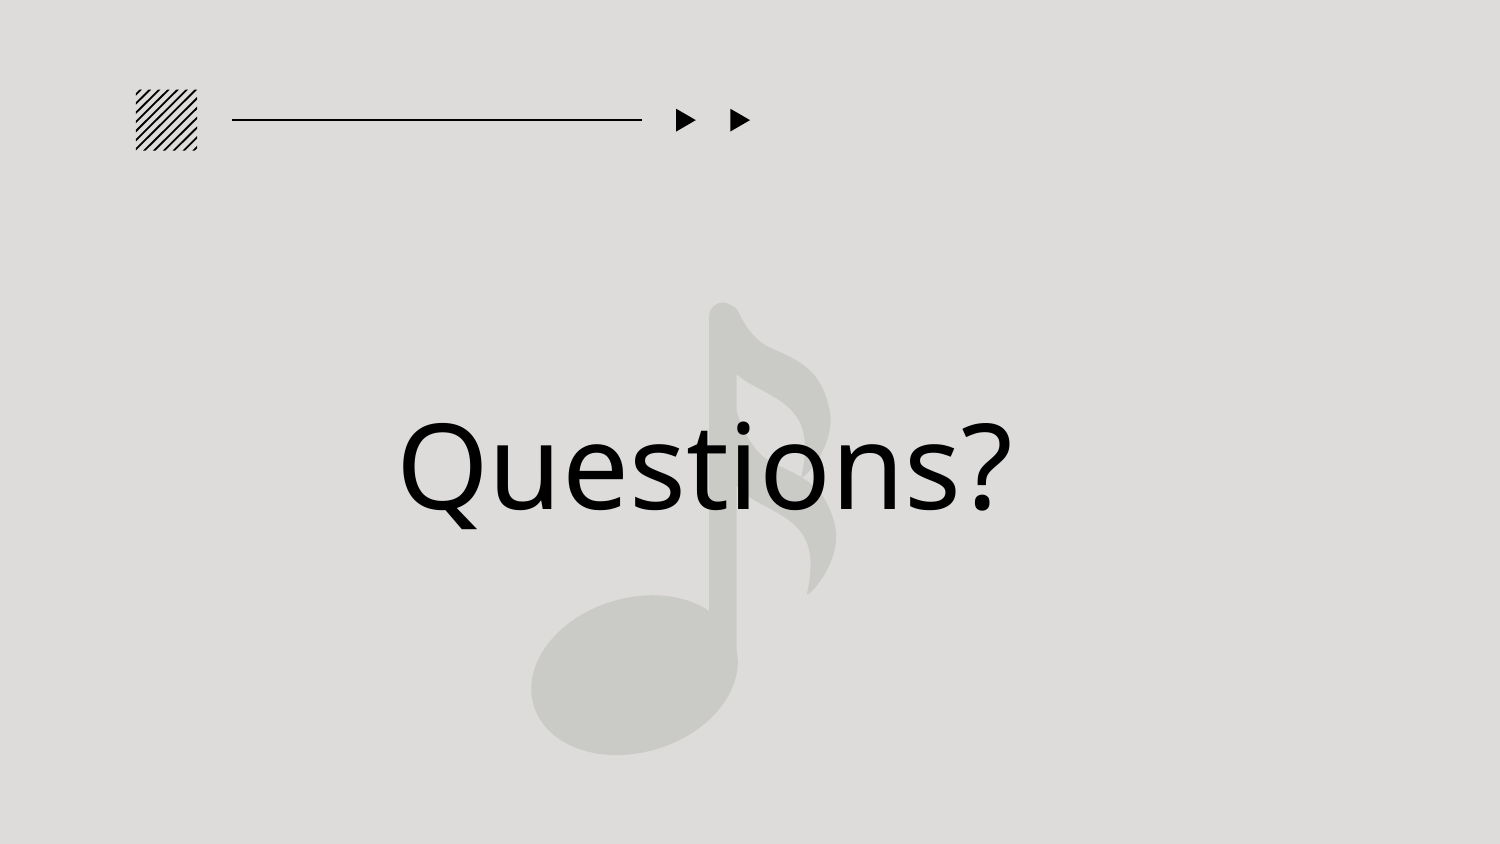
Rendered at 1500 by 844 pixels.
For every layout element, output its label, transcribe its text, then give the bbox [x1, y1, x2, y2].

title Questions? [380, 379, 1034, 549]
